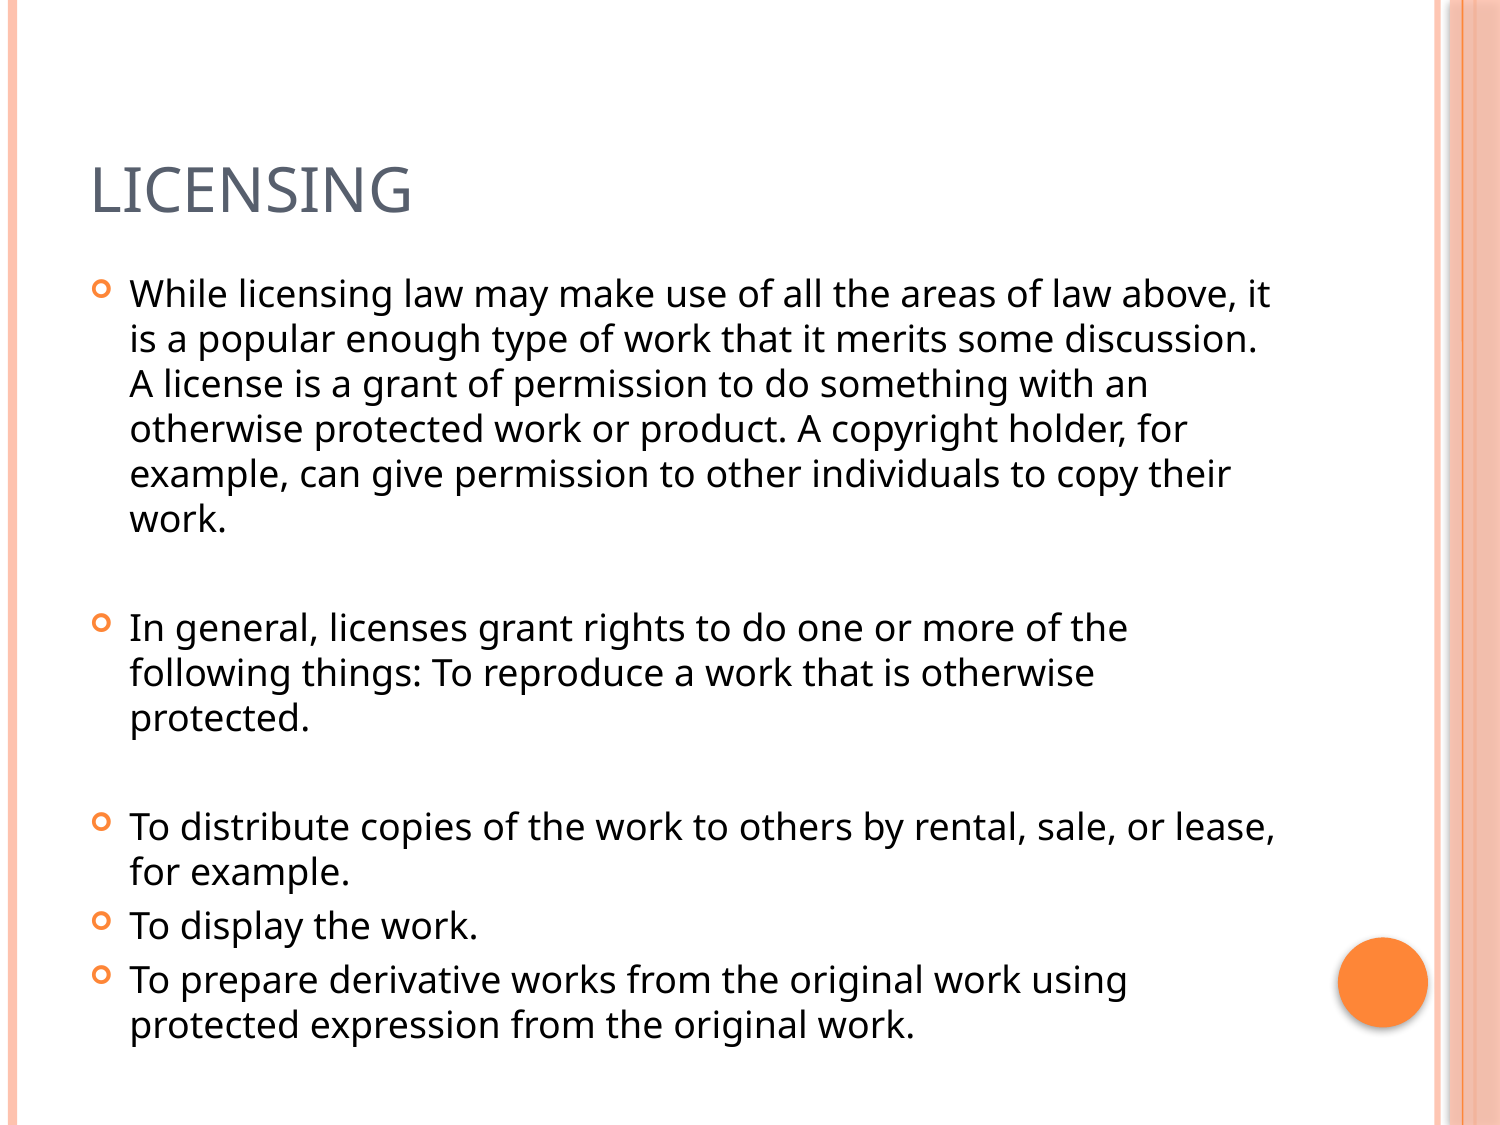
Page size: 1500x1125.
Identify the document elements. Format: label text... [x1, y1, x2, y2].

list While licensing law may make use of all the areas of law above, it is a popular enough type of work that it merits some discussion. A license is a grant of permission to do something with an otherwise protected work or product. A copyright holder, for example, can give permission to other individuals to copy their work. In general, licenses grant rights to do one or more of the following things: To reproduce a work that is otherwise protected. To distribute copies of the work to others by rental, sale, or lease, for example. To display the work. To prepare derivative works from the original work using protected expression from the original work. [75, 262, 1300, 1062]
title licensing [75, 45, 1300, 233]
